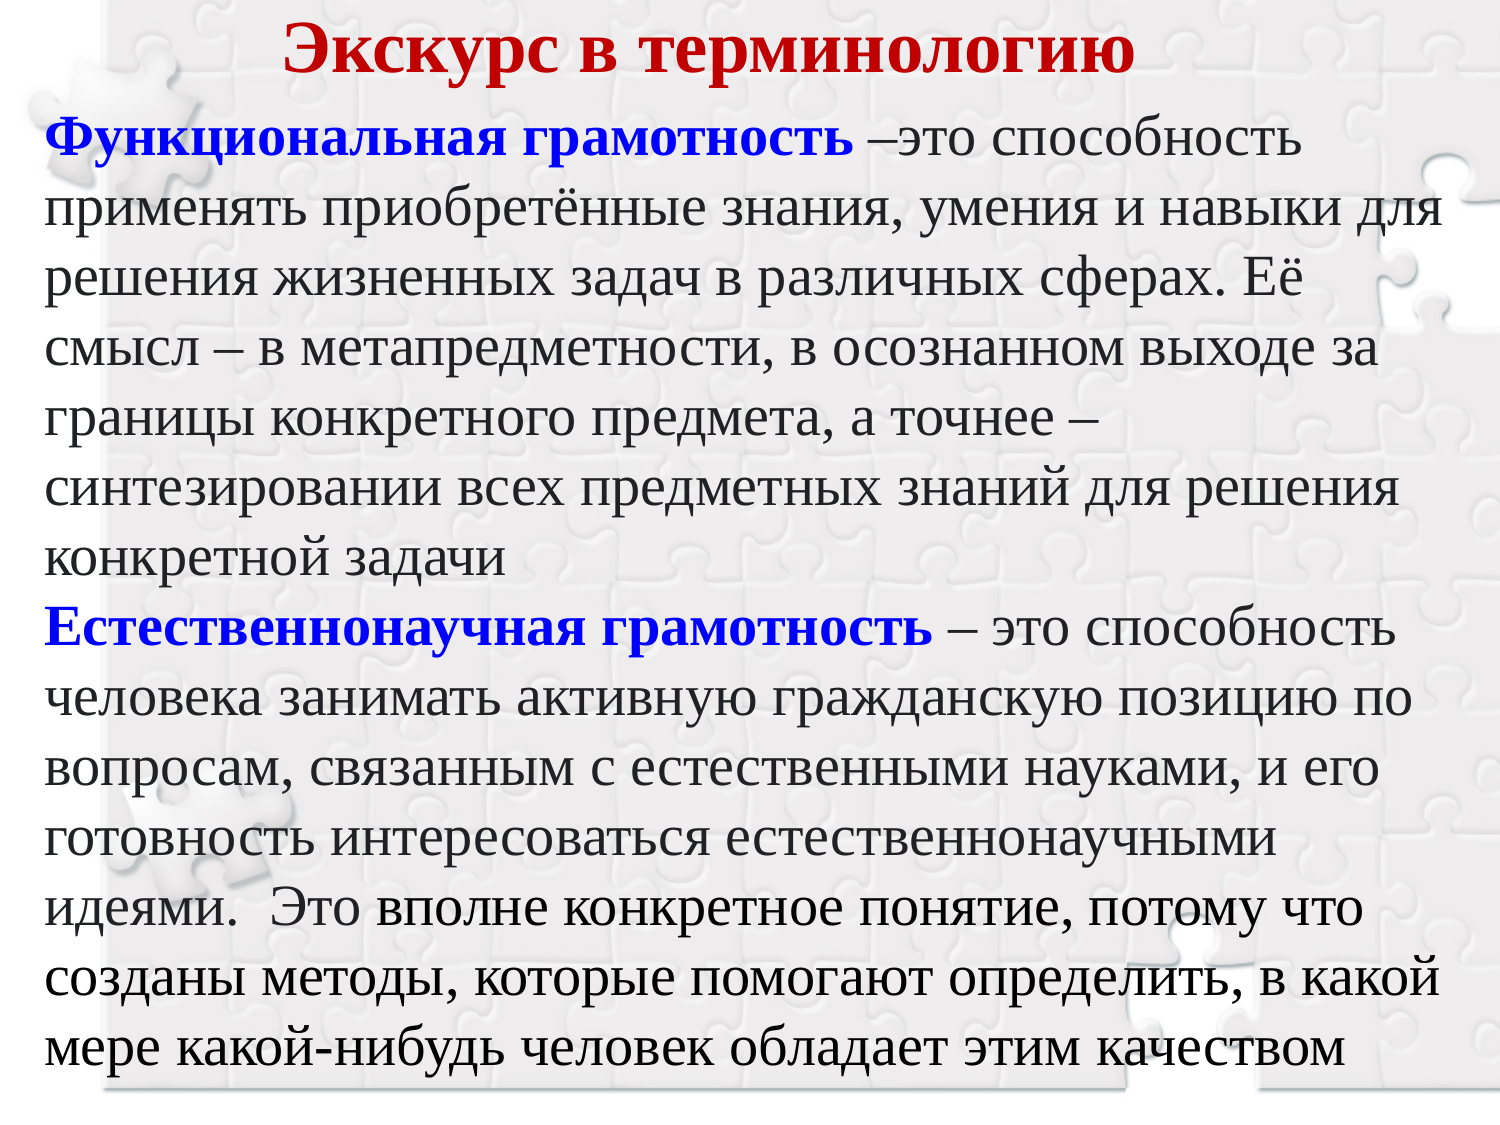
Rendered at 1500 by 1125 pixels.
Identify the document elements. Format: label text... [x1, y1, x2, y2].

picture [0, 0, 1500, 1125]
text_box [112, 424, 1306, 551]
text_box Функциональная грамотность –это способность применять приобретённые знания, умения и навыки для решения жизненных задач в различных сферах. Её смысл – в метапредметности, в осознанном выходе за границы конкретного предмета, а точнее – синтезировании всех предметных знаний для решения конкретной задачи Естественнонаучная грамотность – это способность человека занимать активную гражданскую позицию по вопросам, связанным с естественными науками, и его готовность интересоваться естественнонаучными идеями. Это вполне конкретное понятие, потому что созданы методы, которые помогают определить, в какой мере какой-нибудь человек обладает этим качеством [29, 89, 1459, 1085]
text_box Экскурс в терминологию [57, 0, 1360, 89]
